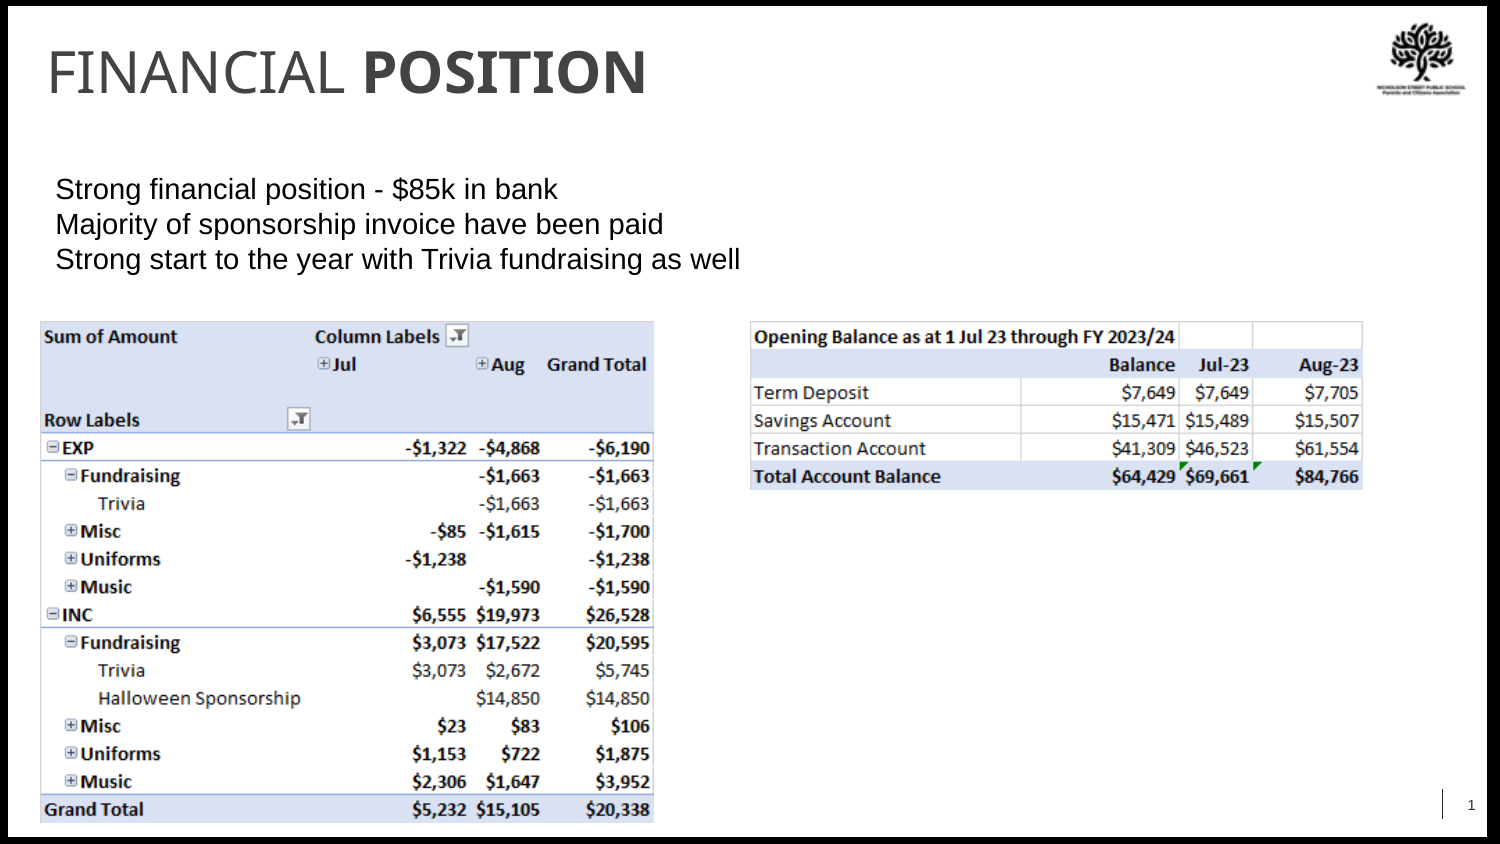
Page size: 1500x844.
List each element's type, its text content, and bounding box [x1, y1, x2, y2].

text_box FINANCIAL POSITION [40, 32, 1460, 163]
text_box Strong financial position - $85k in bank Majority of sponsorship invoice have been paid Strong start to the year with Trivia fundraising as well [40, 162, 1363, 283]
picture [40, 321, 654, 823]
picture [749, 321, 1364, 490]
